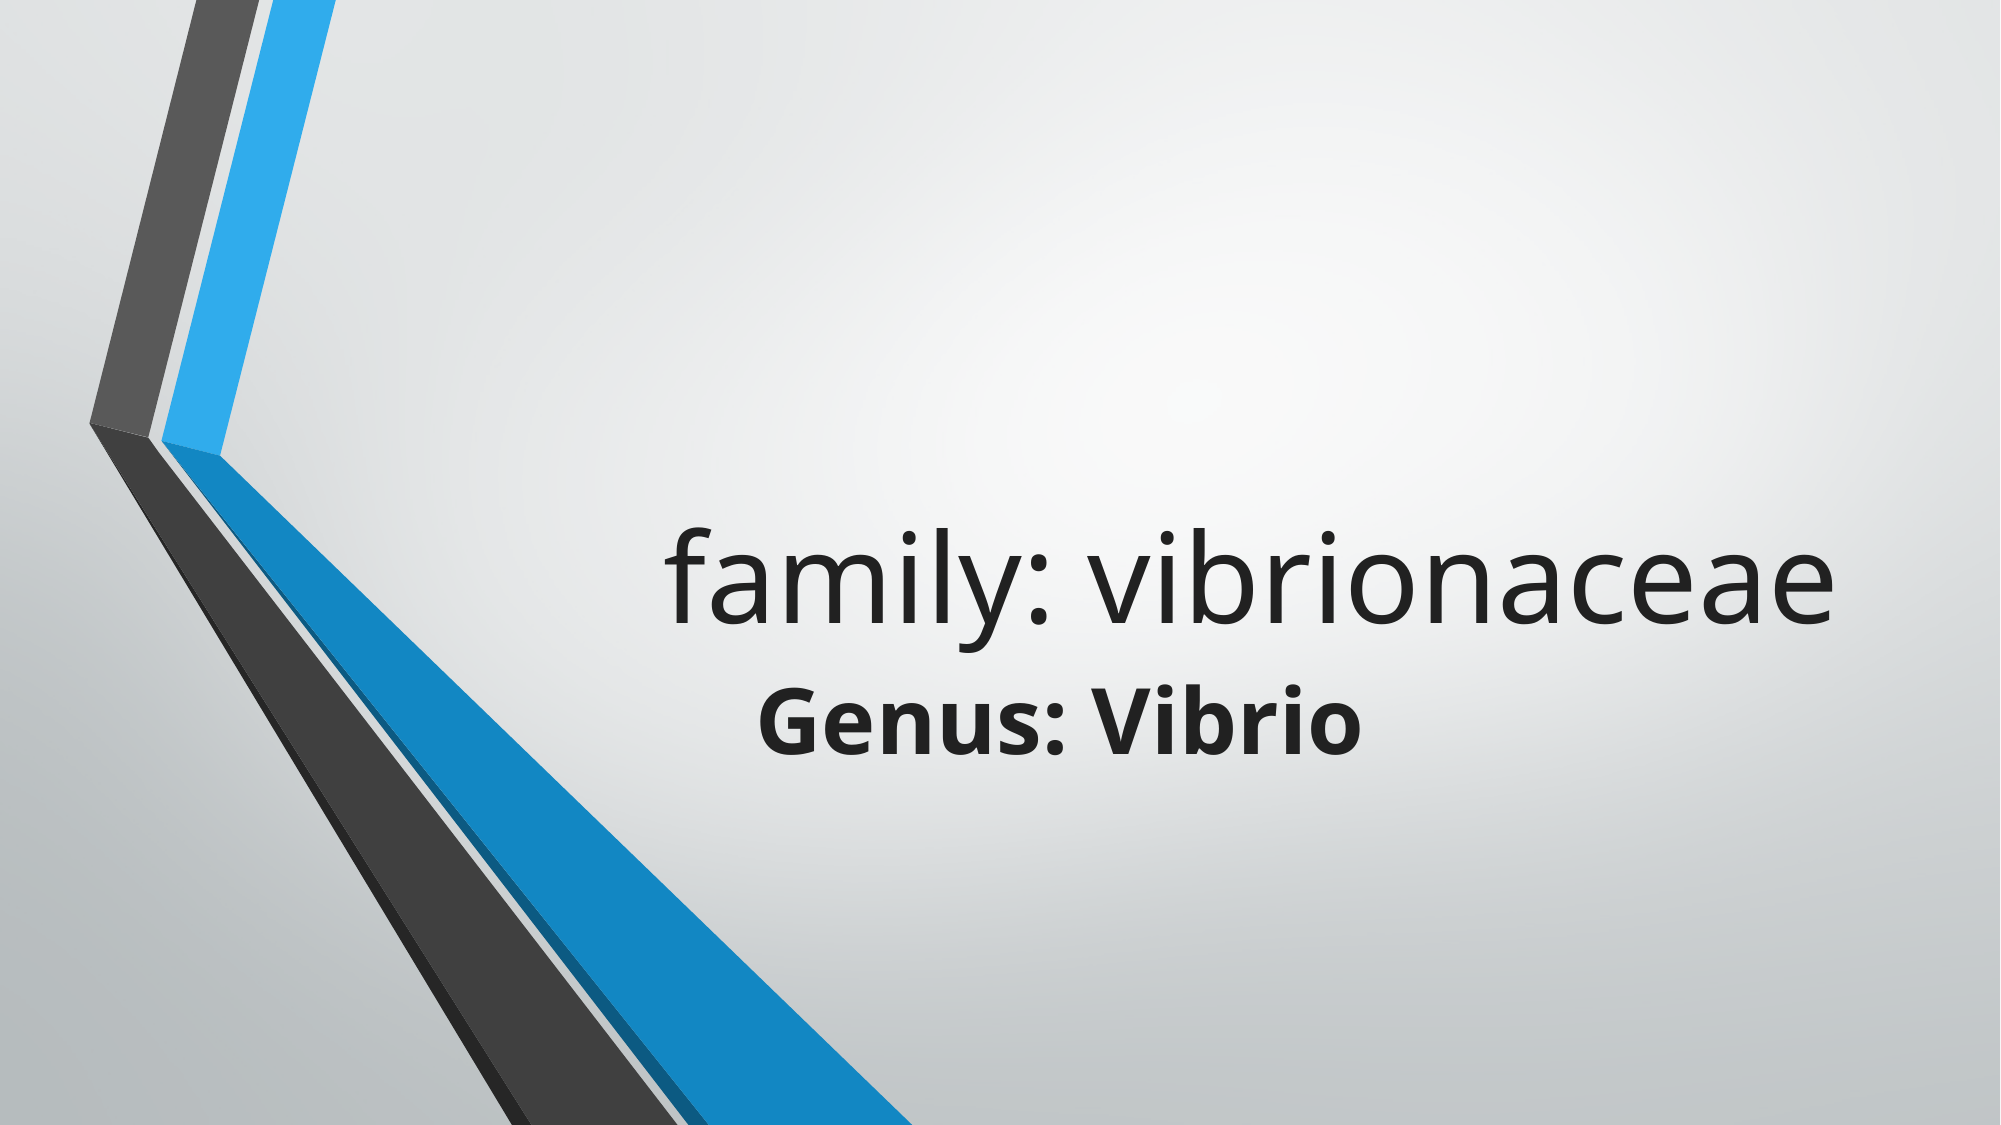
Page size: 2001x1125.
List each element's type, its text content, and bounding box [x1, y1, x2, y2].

subtitle Genus: Vibrio [740, 655, 1887, 884]
title family: vibrionaceae [480, 226, 1887, 656]
